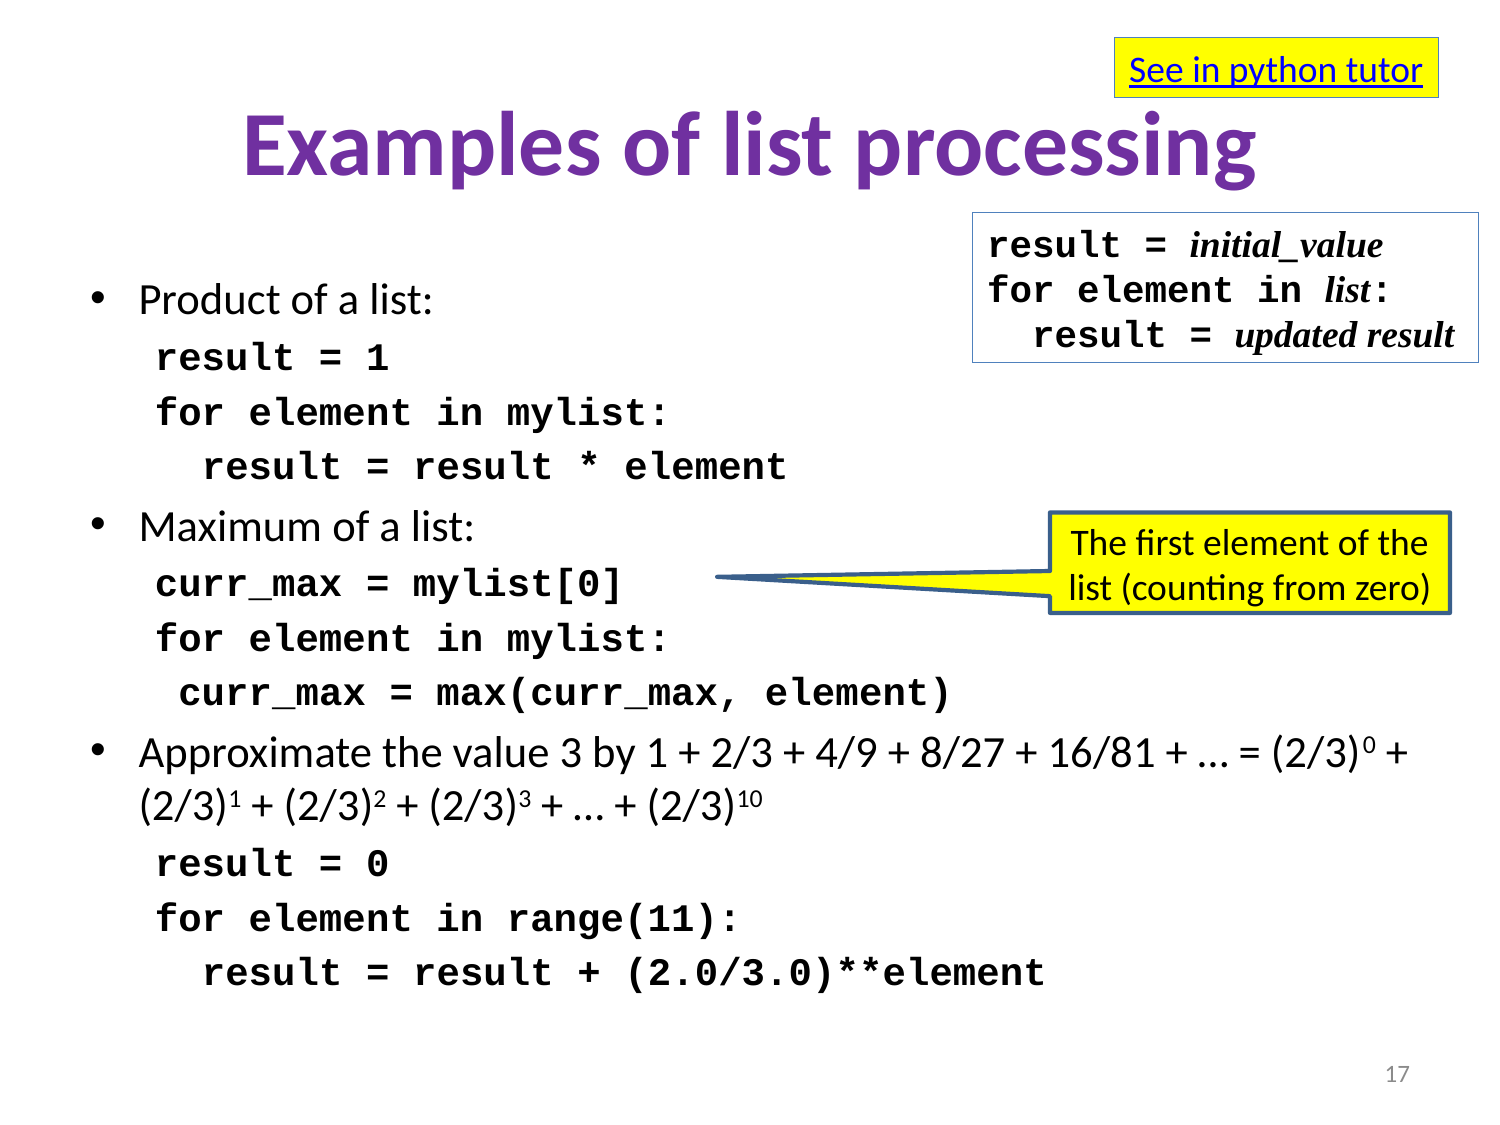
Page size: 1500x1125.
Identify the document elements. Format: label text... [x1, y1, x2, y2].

text_box The first element of the list (counting from zero) [715, 510, 1453, 616]
slide_number 17 [1074, 1042, 1425, 1103]
text_box result = initial_value for element in list: result = updated result [972, 212, 1479, 363]
text_box See in python tutor [1114, 37, 1439, 98]
title Examples of list processing [75, 45, 1425, 233]
list Product of a list: result = 1 for element in mylist: result = result * element Maximum of a list: curr_max = mylist[0] for element in mylist: curr_max = max(curr_max, element) Approximate the value 3 by 1 + 2/3 + 4/9 + 8/27 + 16/81 + … = (2/3)0 + (2/3)1 + (2/3)2 + (2/3)3 + … + (2/3)10 result = 0 for element in range(11): result = result + (2.0/3.0)**element [75, 262, 1450, 1005]
